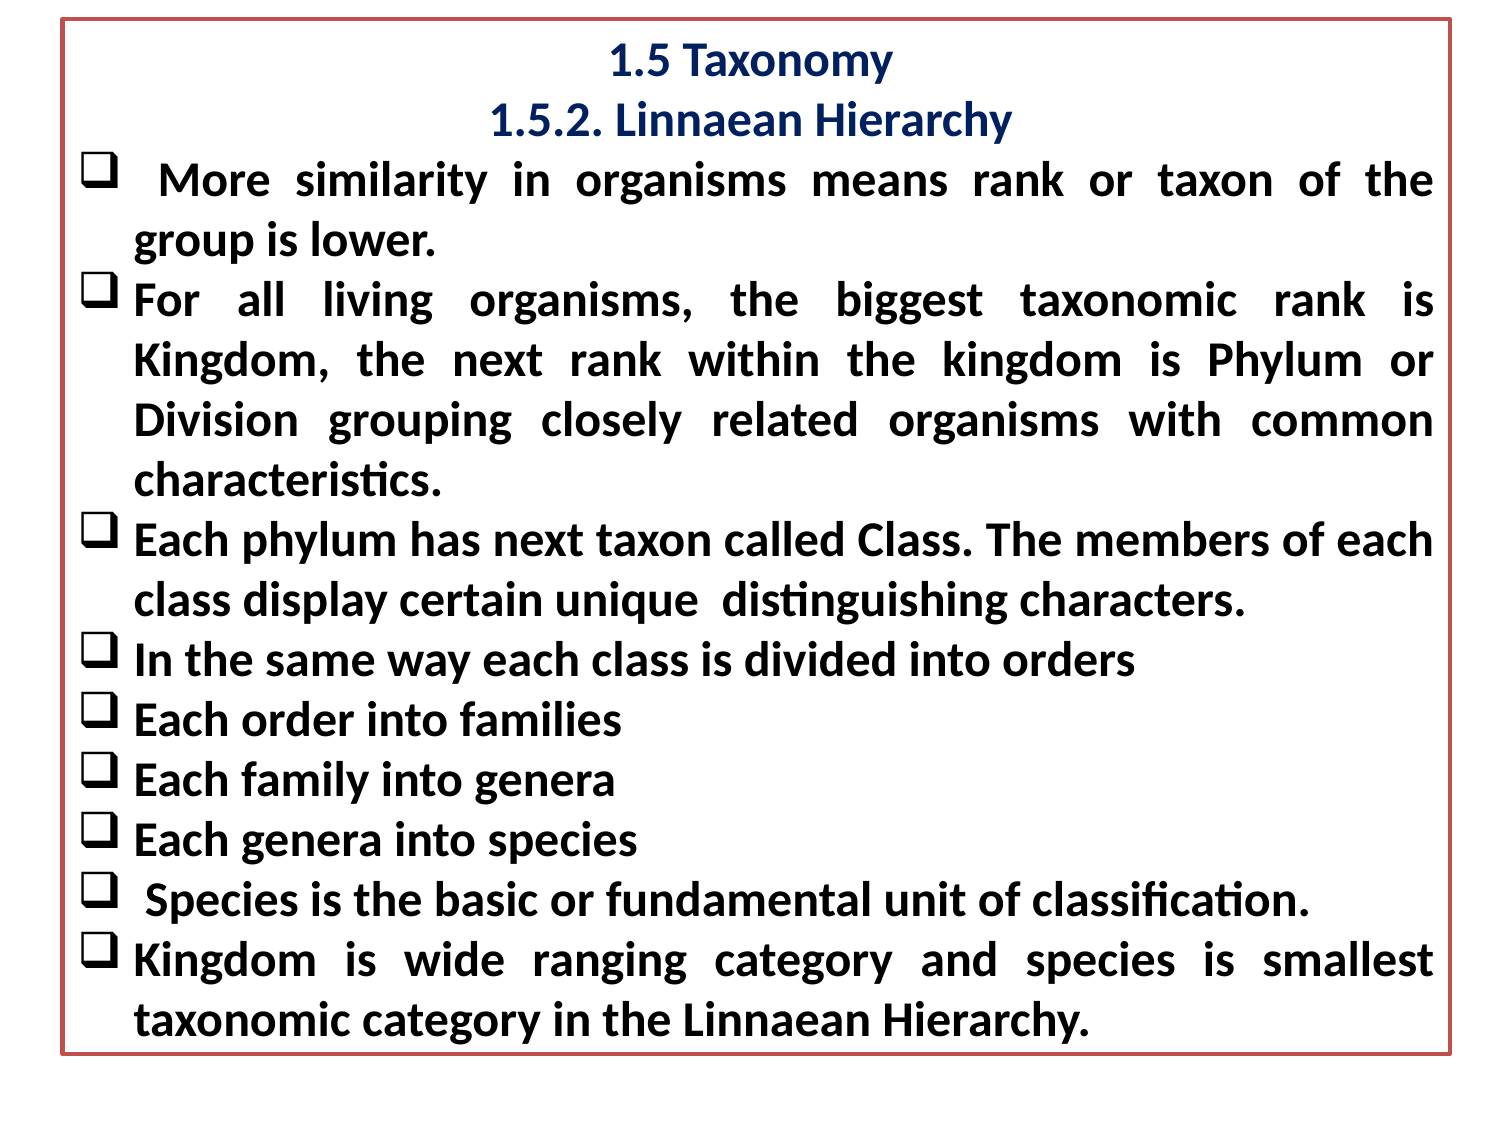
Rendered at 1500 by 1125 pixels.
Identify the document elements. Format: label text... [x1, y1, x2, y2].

text_box 1.5 Taxonomy 1.5.2. Linnaean Hierarchy More similarity in organisms means rank or taxon of the group is lower. For all living organisms, the biggest taxonomic rank is Kingdom, the next rank within the kingdom is Phylum or Division grouping closely related organisms with common characteristics. Each phylum has next taxon called Class. The members of each class display certain unique distinguishing characters. In the same way each class is divided into orders Each order into families Each family into genera Each genera into species Species is the basic or fundamental unit of classification. Kingdom is wide ranging category and species is smallest taxonomic category in the Linnaean Hierarchy. [60, 17, 1452, 1056]
